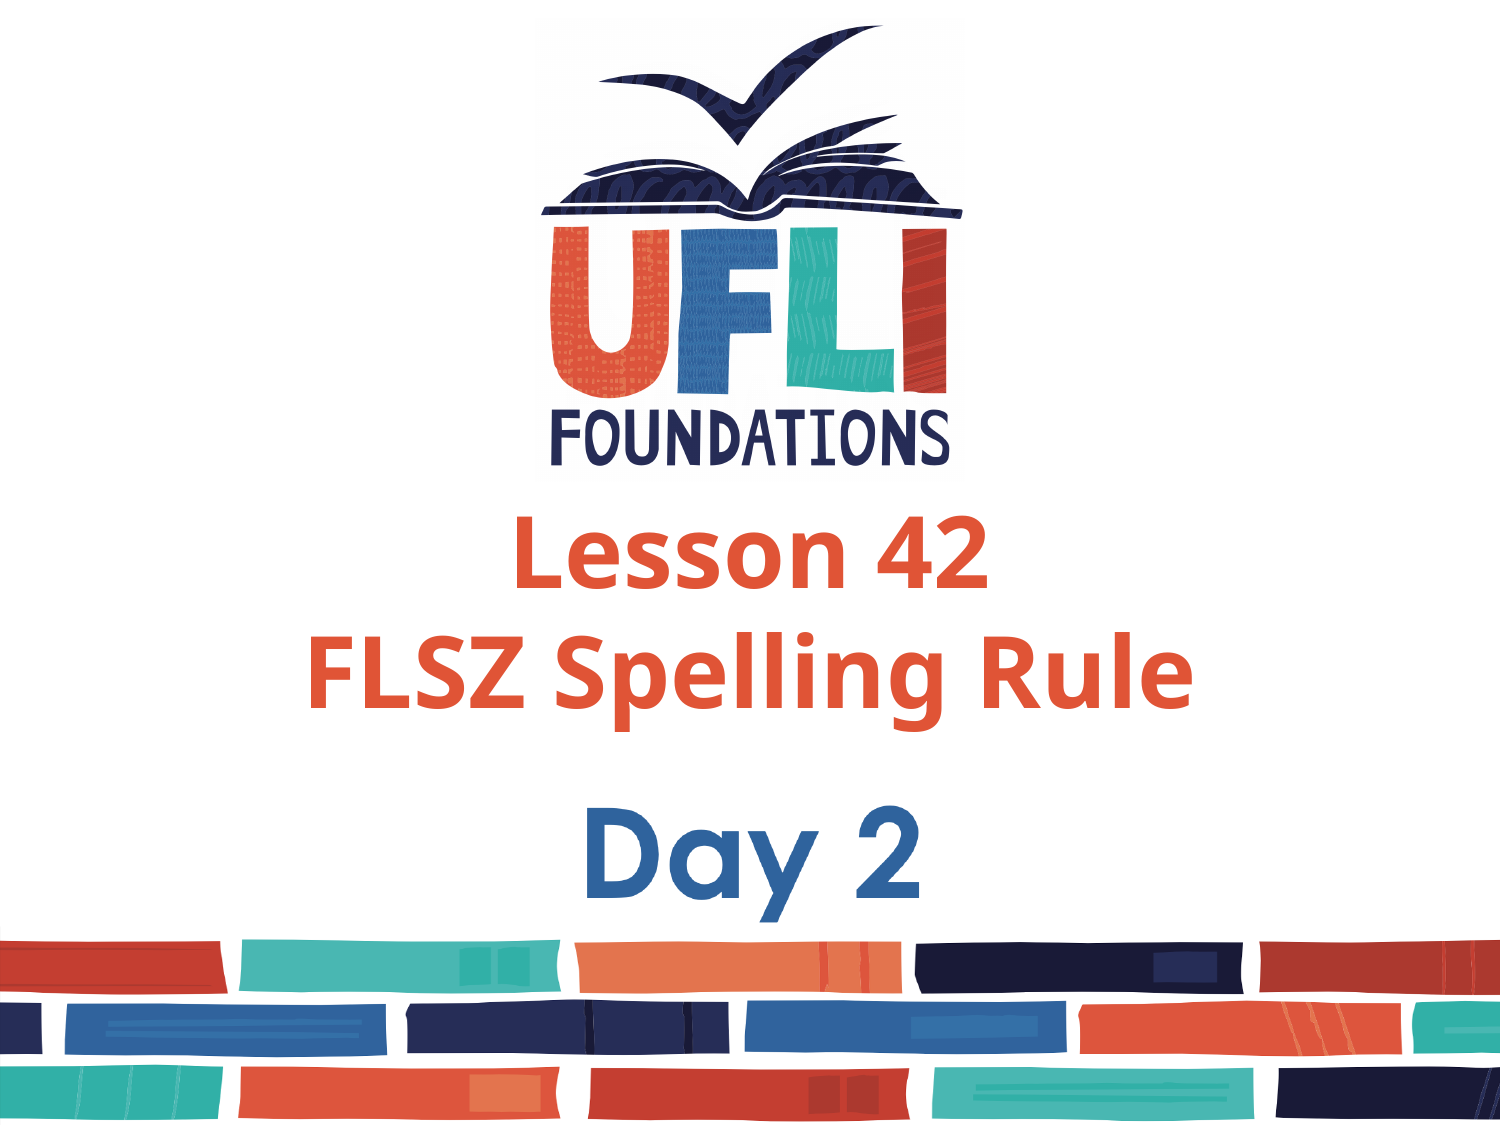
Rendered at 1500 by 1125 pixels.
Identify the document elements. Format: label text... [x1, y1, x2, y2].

text_box Lesson 42 FLSZ Spelling Rule [149, 481, 1351, 753]
picture [0, 0, 1500, 1125]
